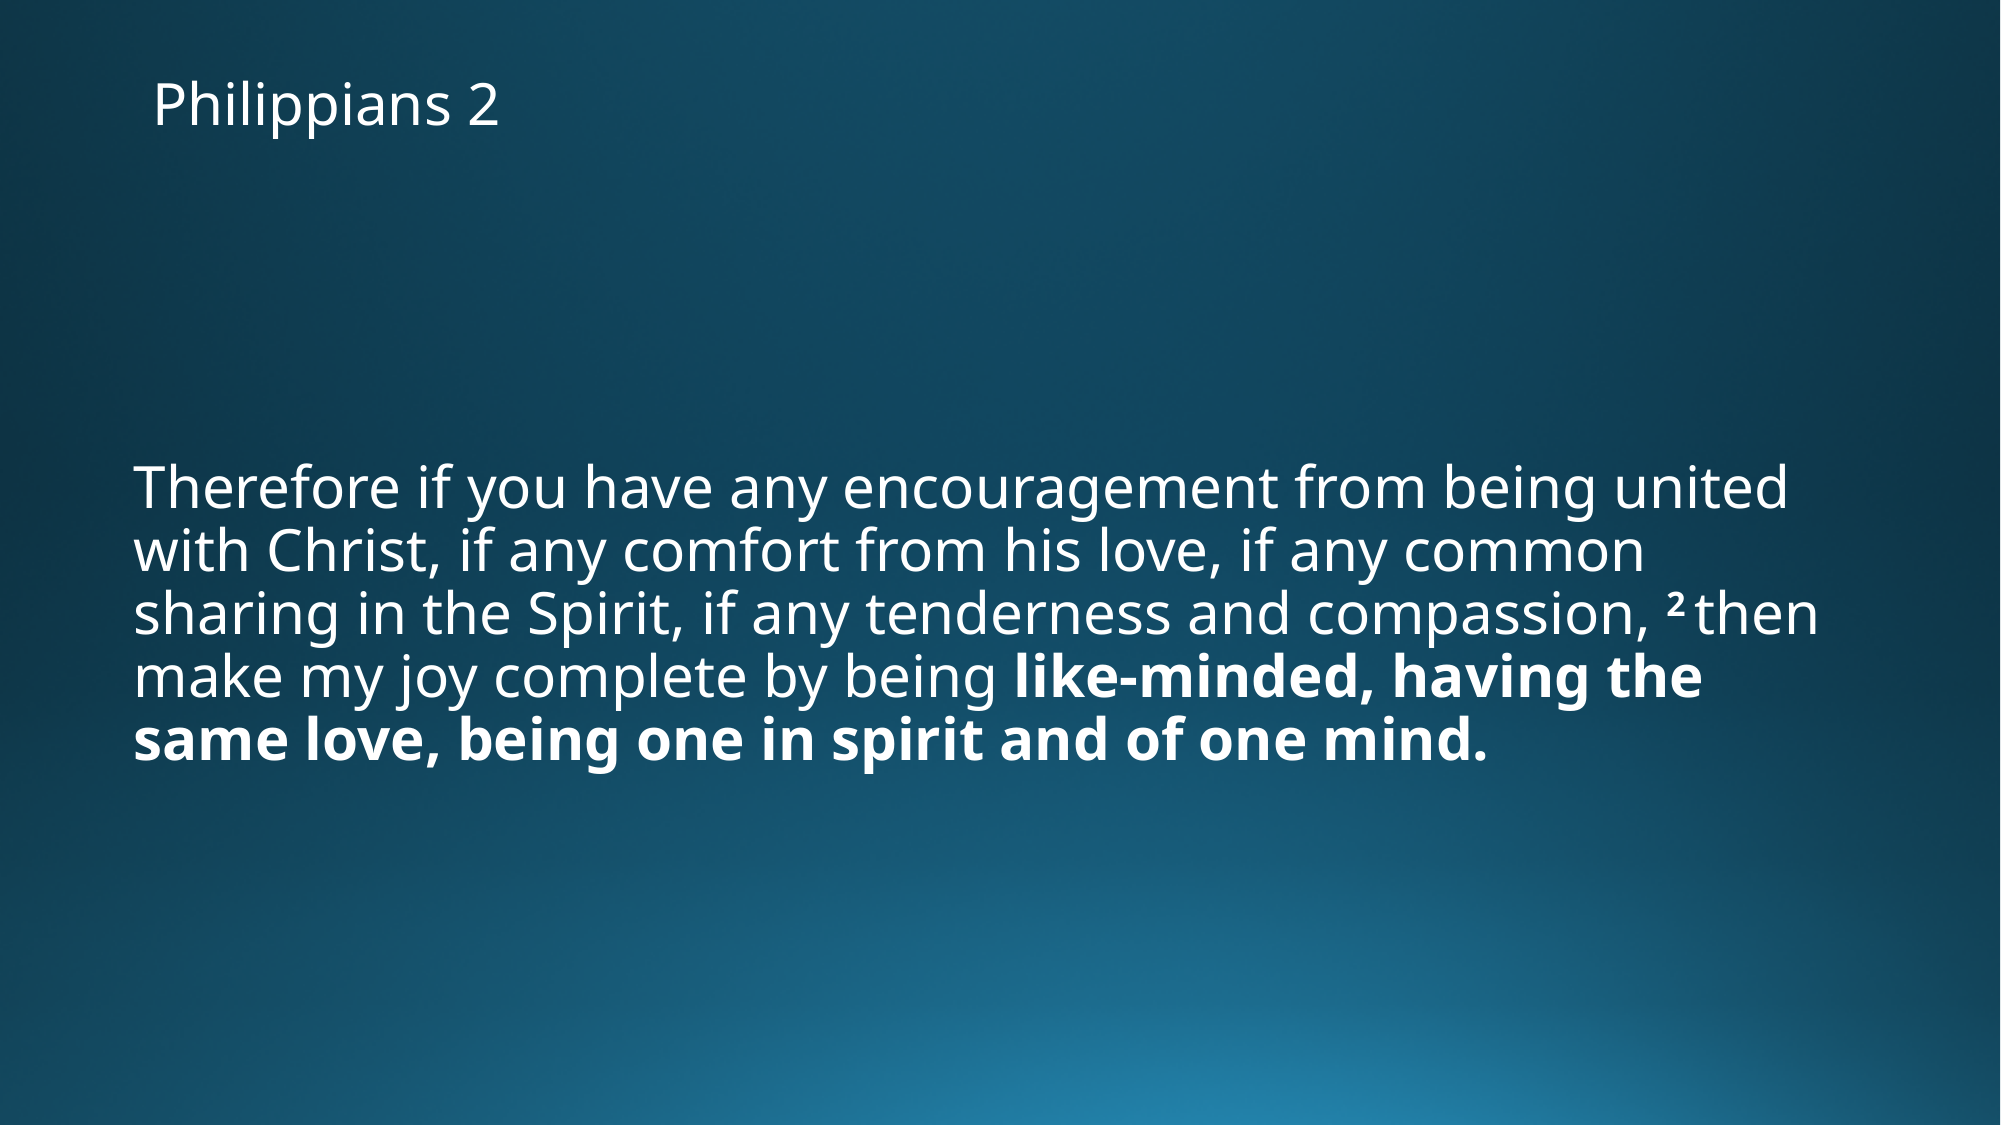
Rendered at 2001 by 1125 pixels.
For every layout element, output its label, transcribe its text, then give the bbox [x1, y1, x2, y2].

title Philippians 2 [137, 59, 1863, 154]
picture [0, 0, 2001, 1125]
list Therefore if you have any encouragement from being united with Christ, if any comfort from his love, if any common sharing in the Spirit, if any tenderness and compassion, 2 then make my joy complete by being like-minded, having the same love, being one in spirit and of one mind. [118, 195, 1863, 1036]
